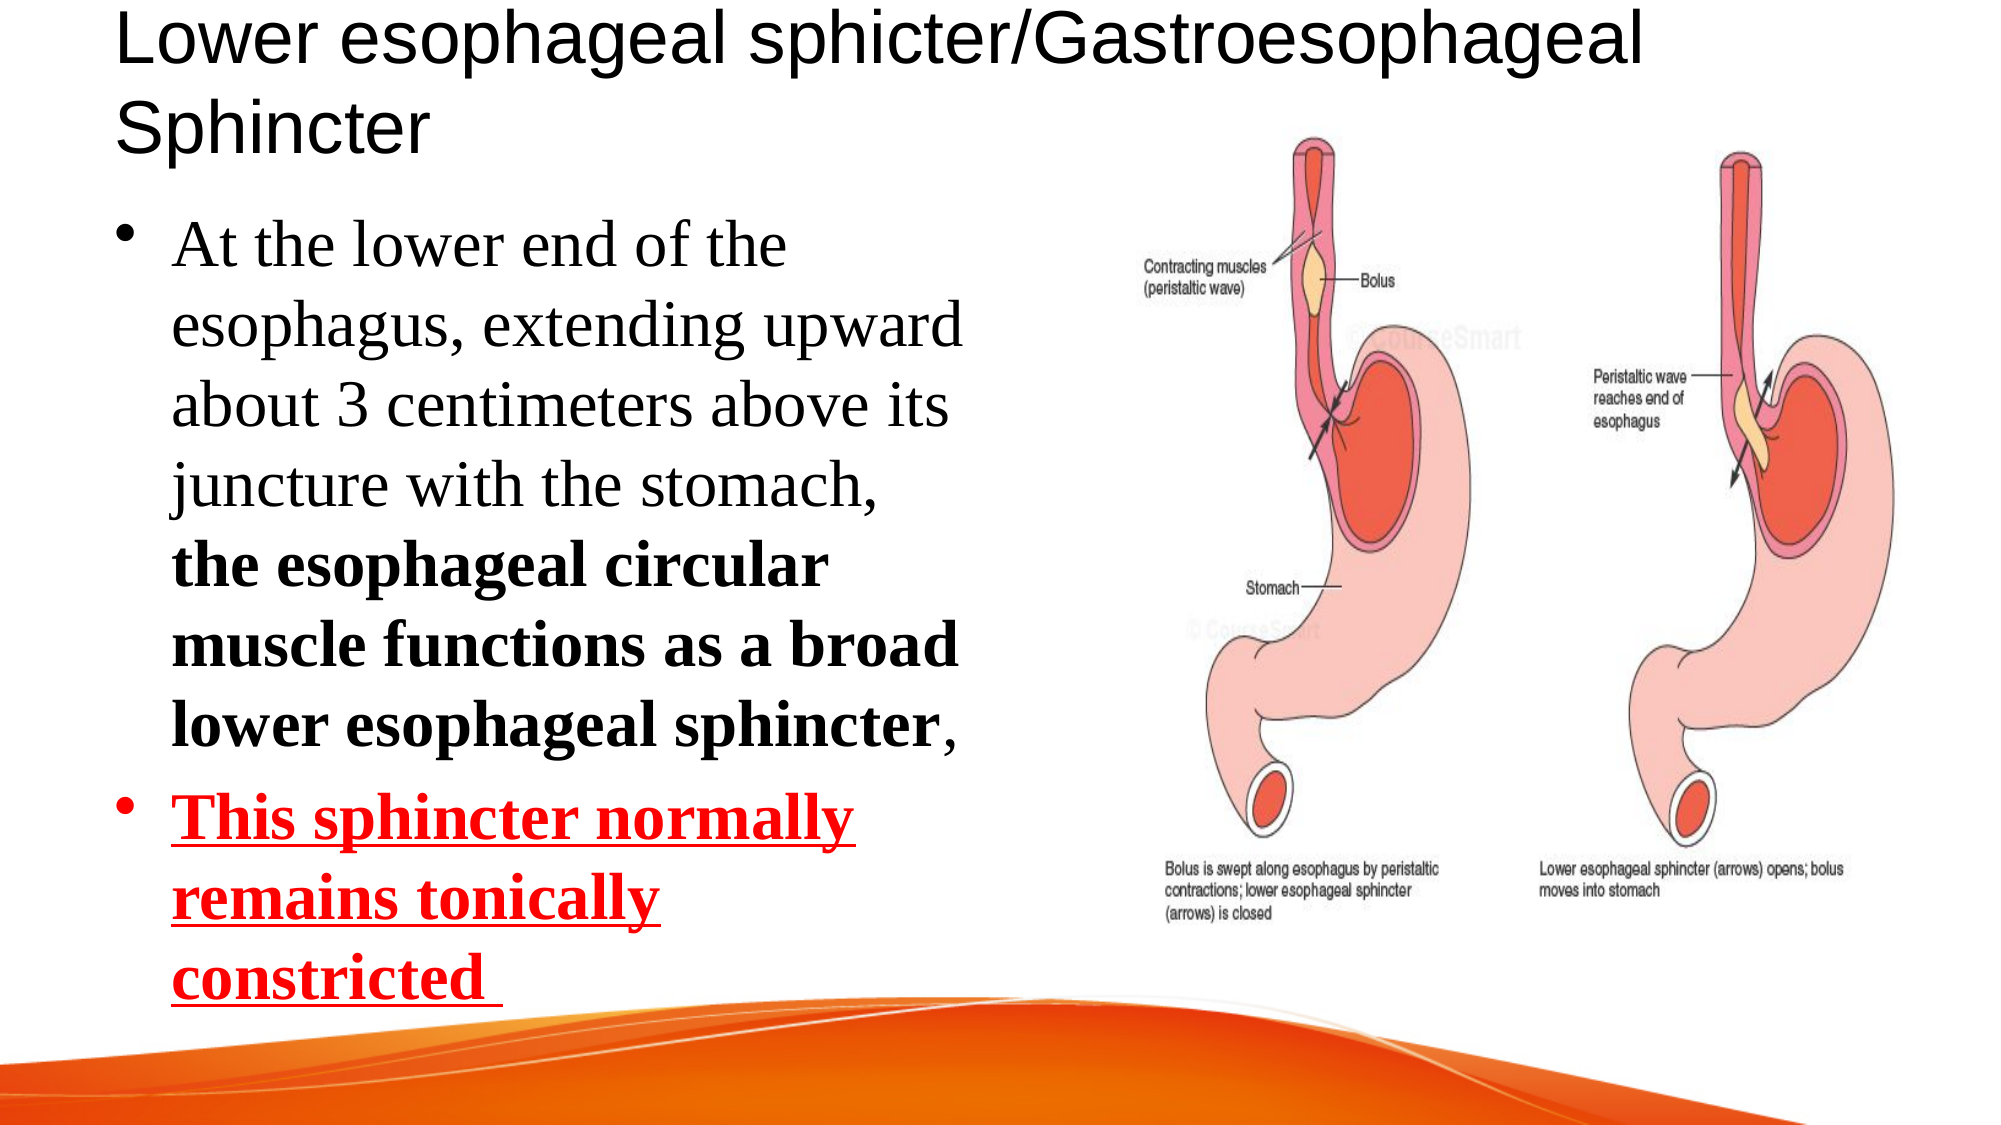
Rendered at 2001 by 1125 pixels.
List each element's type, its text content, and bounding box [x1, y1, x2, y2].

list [1136, 126, 1901, 936]
list At the lower end of the esophagus, extending upward about 3 centimeters above its juncture with the stomach, the esophageal circular muscle functions as a broad lower esophageal sphincter, This sphincter normally remains tonically constricted [99, 192, 984, 1006]
title Lower esophageal sphicter/Gastroesophageal Sphincter [99, 30, 1901, 127]
picture [0, 0, 2000, 1125]
